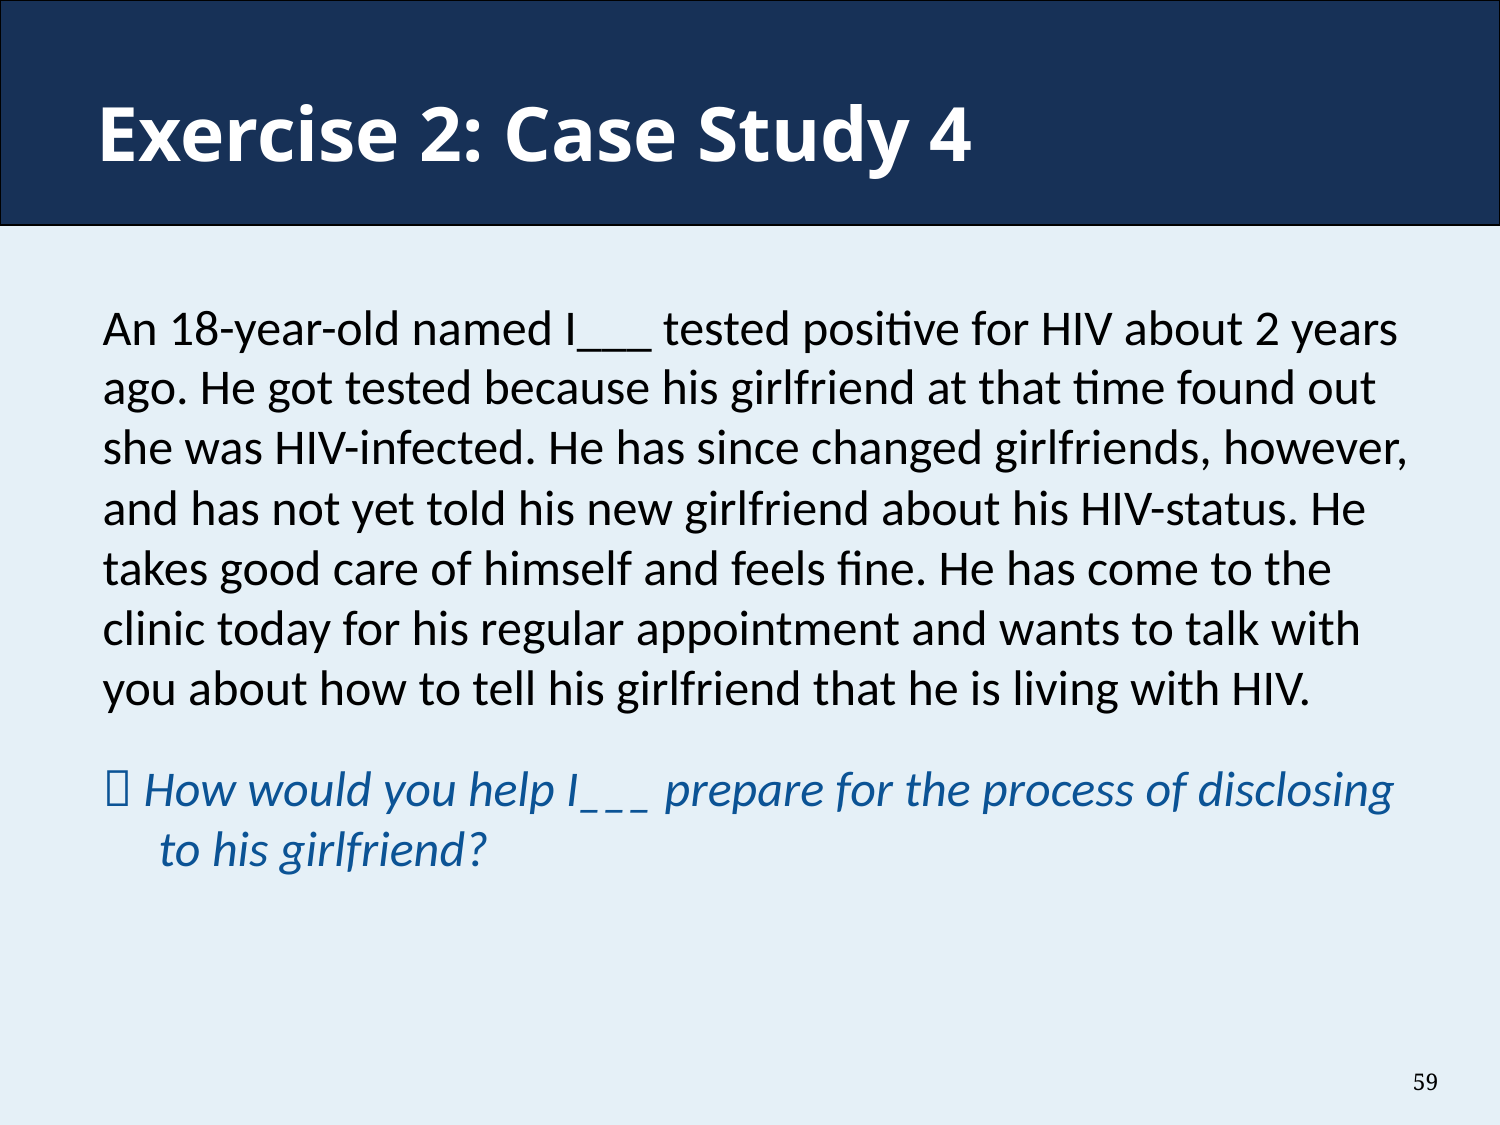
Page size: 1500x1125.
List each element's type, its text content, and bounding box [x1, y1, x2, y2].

slide_number 59 [1362, 1053, 1454, 1114]
title Exercise 2: Case Study 4 [81, 79, 1438, 263]
list An 18-year-old named I___ tested positive for HIV about 2 years ago. He got tested because his girlfriend at that time found out she was HIV-infected. He has since changed girlfriends, however, and has not yet told his new girlfriend about his HIV-status. He takes good care of himself and feels fine. He has come to the clinic today for his regular appointment and wants to talk with you about how to tell his girlfriend that he is living with HIV.  How would you help I___ prepare for the process of disclosing to his girlfriend? [87, 287, 1438, 968]
